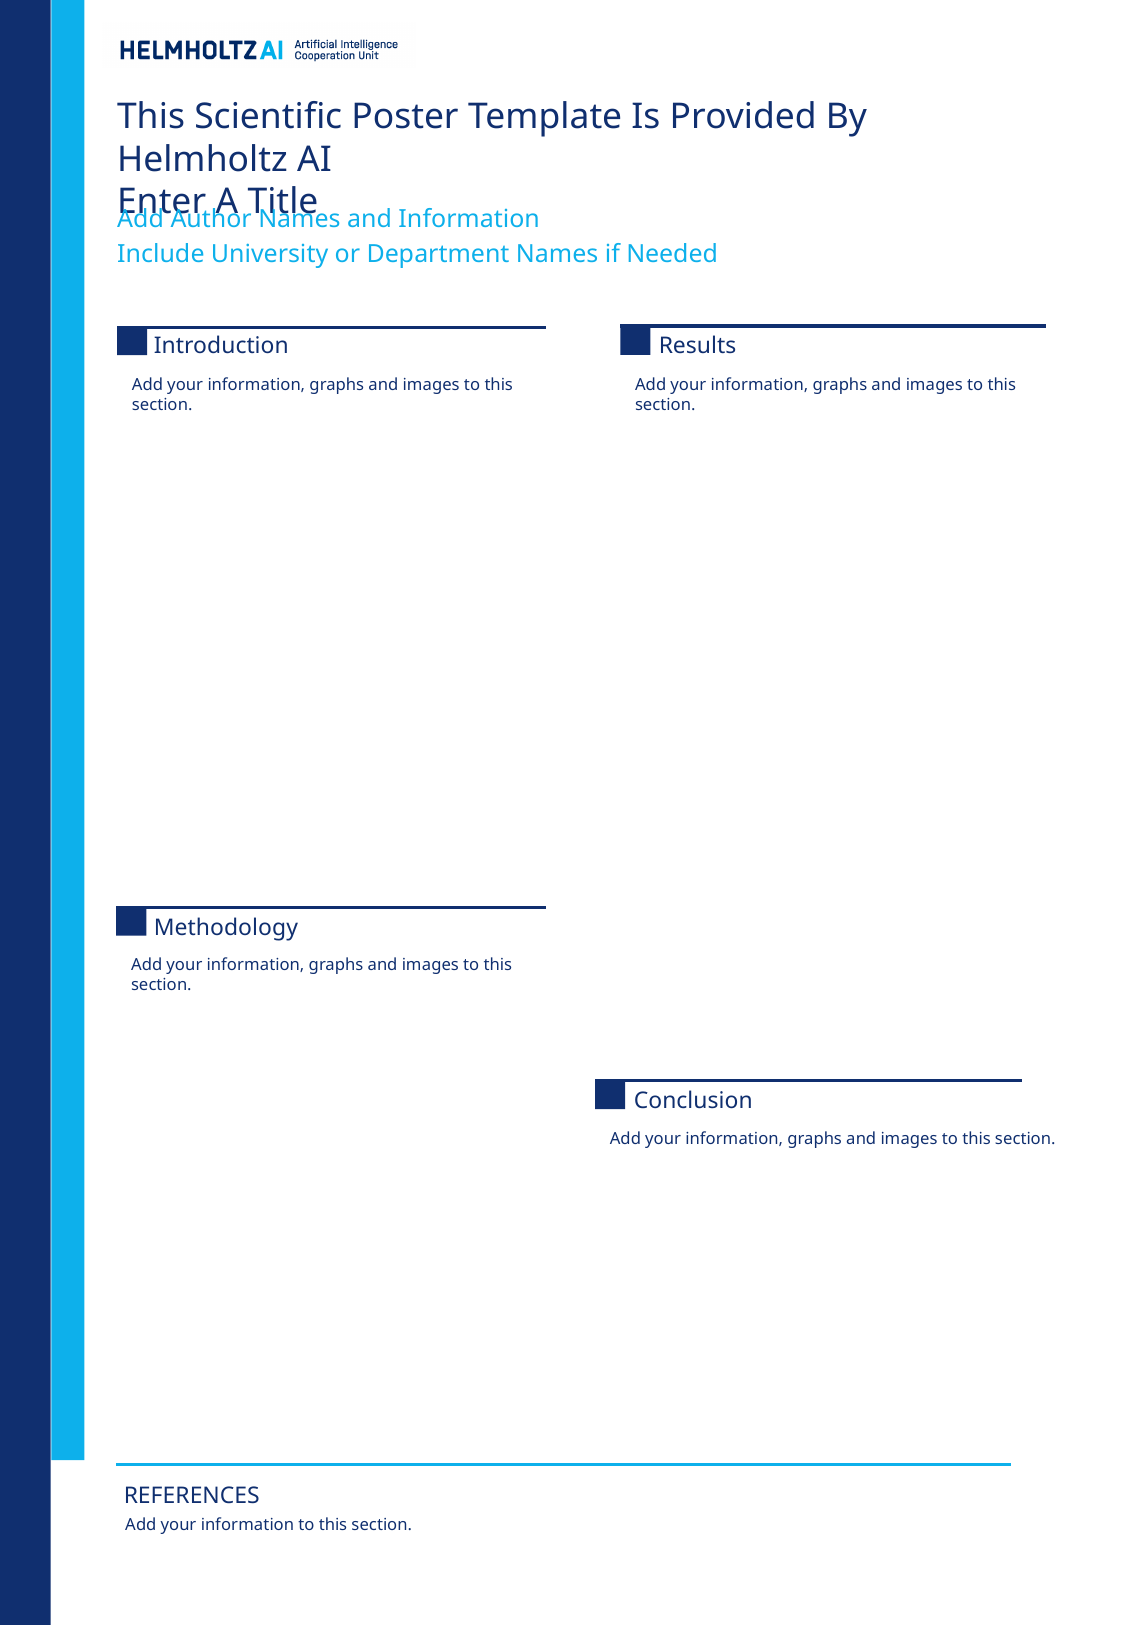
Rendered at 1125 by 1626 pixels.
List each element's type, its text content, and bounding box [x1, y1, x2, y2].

text_box REFERENCES [109, 1473, 713, 1516]
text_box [116, 325, 547, 356]
text_box Add Author Names and Information Include University or Department Names if Needed [116, 202, 1046, 268]
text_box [115, 904, 744, 983]
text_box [594, 1077, 1125, 1156]
text_box Add your information, graphs and images to this section. [117, 366, 572, 421]
text_box Add your information to this section. [110, 1506, 556, 1541]
text_box This Scientific Poster Template Is Provided By Helmholtz AI Enter A Title [116, 93, 1046, 183]
text_box Introduction [139, 323, 619, 366]
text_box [619, 322, 1125, 402]
picture [102, 22, 416, 68]
